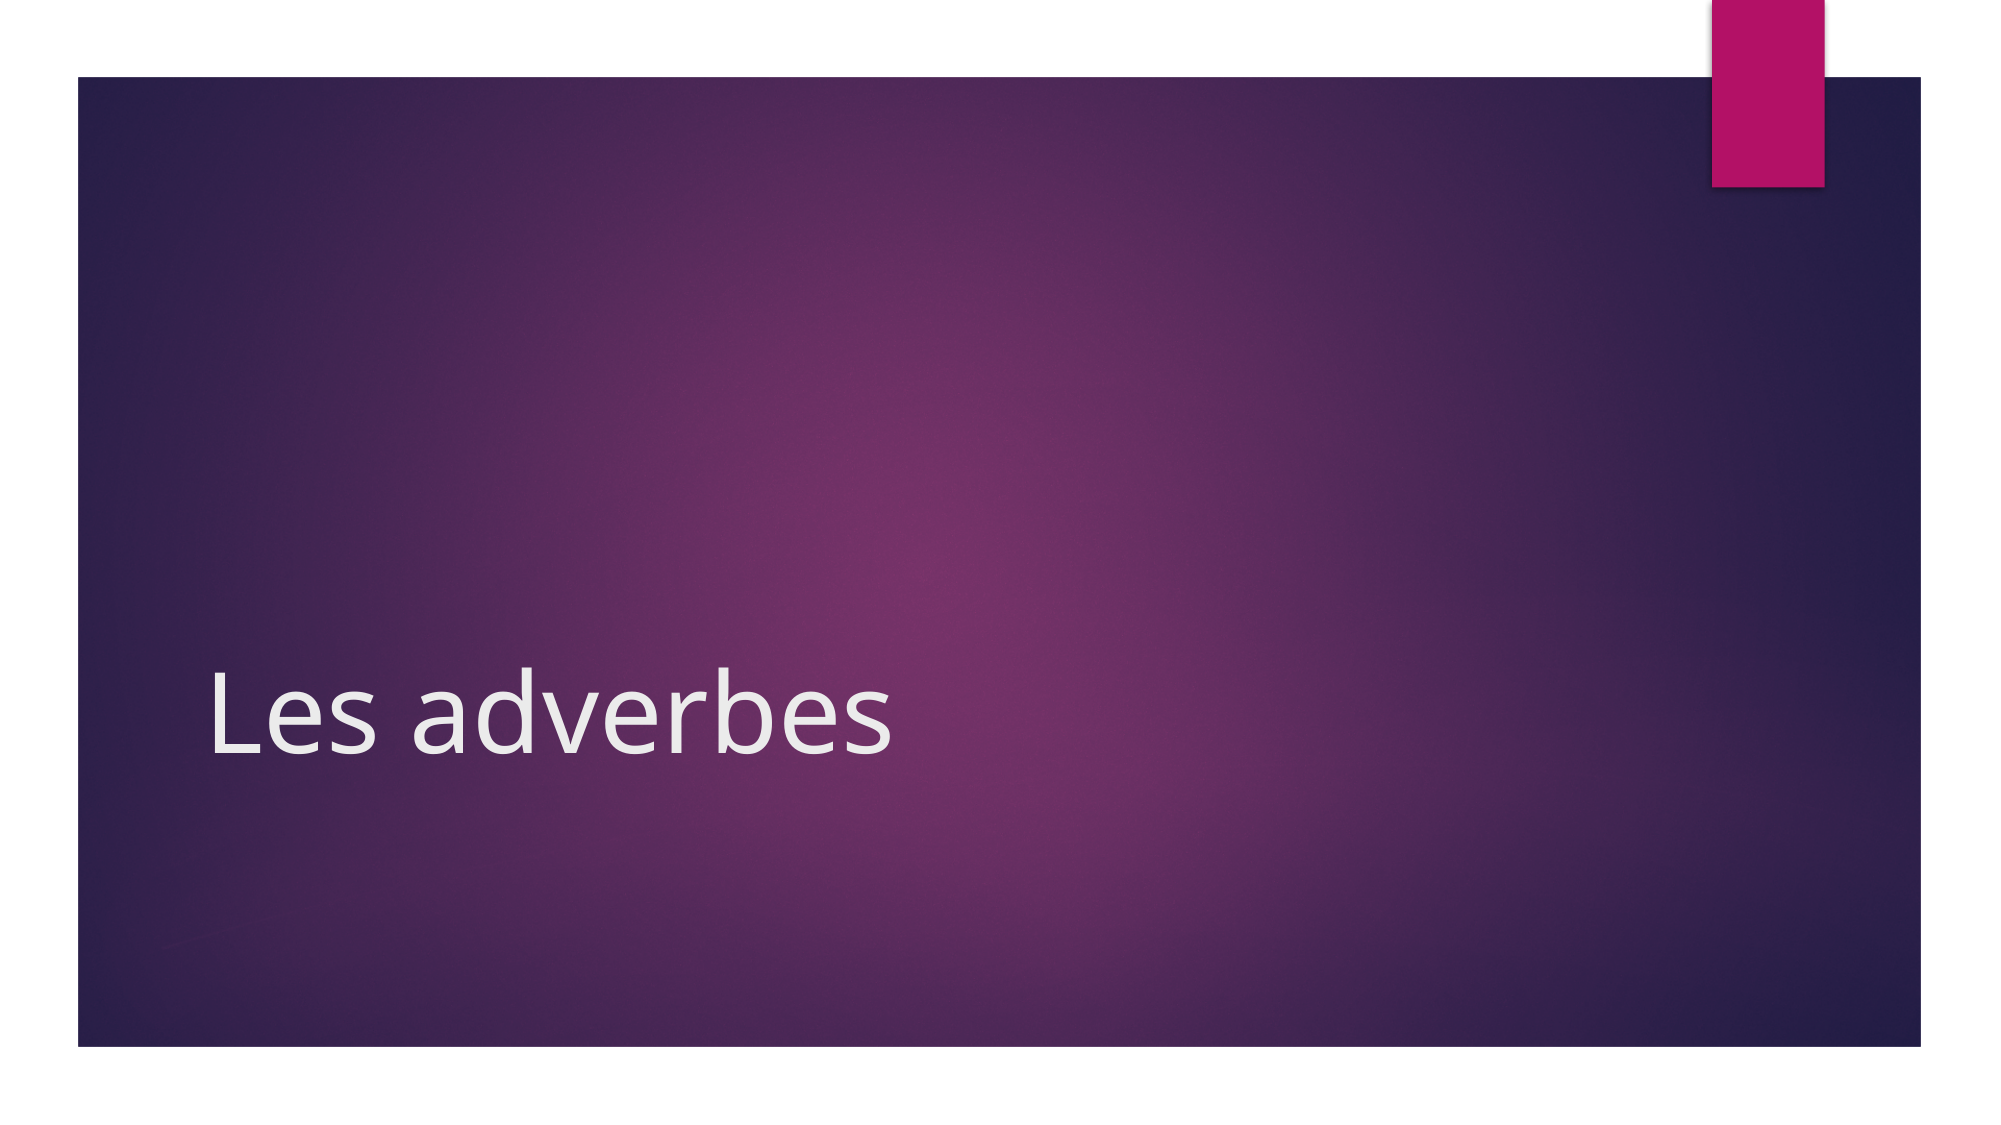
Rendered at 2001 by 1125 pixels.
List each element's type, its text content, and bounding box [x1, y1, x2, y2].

title Les adverbes [189, 344, 1638, 784]
